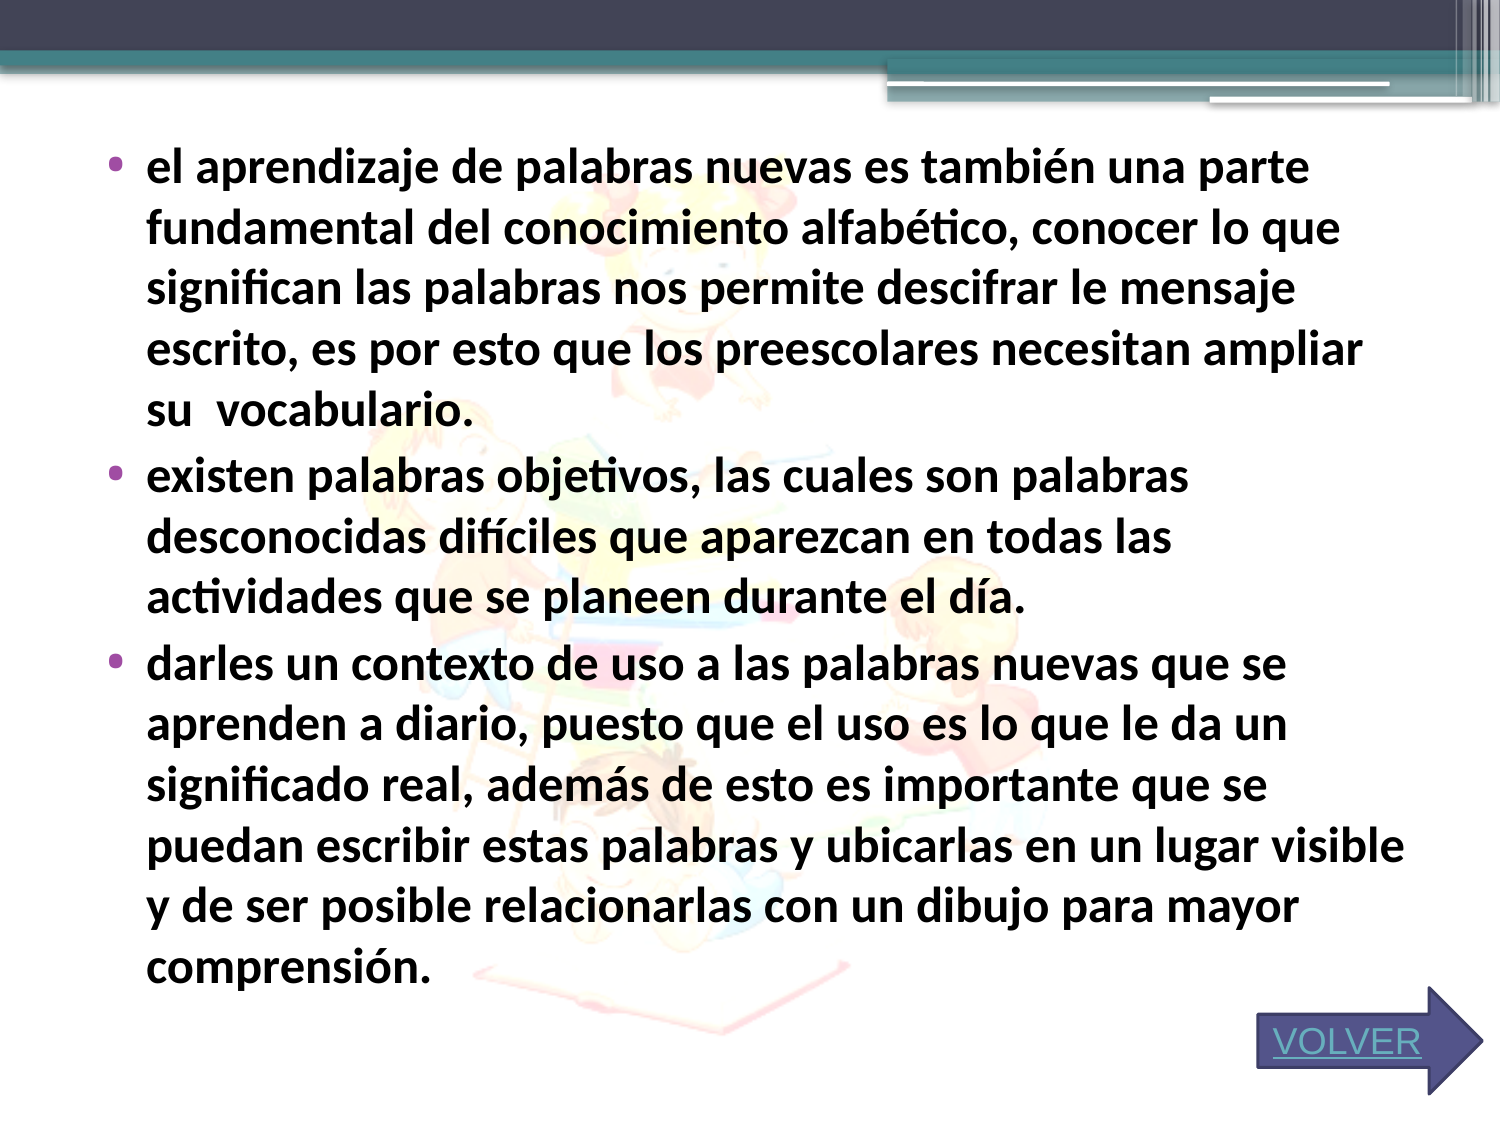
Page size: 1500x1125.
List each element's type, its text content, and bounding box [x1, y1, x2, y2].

text_box el aprendizaje de palabras nuevas es también una parte fundamental del conocimiento alfabético, conocer lo que significan las palabras nos permite descifrar le mensaje escrito, es por esto que los preescolares necesitan ampliar su vocabulario. existen palabras objetivos, las cuales son palabras desconocidas difíciles que aparezcan en todas las actividades que se planeen durante el día. darles un contexto de uso a las palabras nuevas que se aprenden a diario, puesto que el uso es lo que le da un significado real, además de esto es importante que se puedan escribir estas palabras y ubicarlas en un lugar visible y de ser posible relacionarlas con un dibujo para mayor comprensión. [74, 125, 355, 1005]
text_box [1427, 986, 1453, 1009]
picture [358, 125, 1070, 1041]
text_box el aprendizaje de palabras nuevas es también una parte fundamental del conocimiento alfabético, conocer lo que significan las palabras nos permite descifrar le mensaje escrito, es por esto que los preescolares necesitan ampliar su vocabulario. existen palabras objetivos, las cuales son palabras desconocidas difíciles que aparezcan en todas las actividades que se planeen durante el día. darles un contexto de uso a las palabras nuevas que se aprenden a diario, puesto que el uso es lo que le da un significado real, además de esto es importante que se puedan escribir estas palabras y ubicarlas en un lugar visible y de ser posible relacionarlas con un dibujo para mayor comprensión. [1071, 125, 1425, 1005]
text_box [1459, 1015, 1484, 1067]
text_box VOLVER [1257, 1009, 1459, 1070]
text_box [1427, 1070, 1456, 1096]
